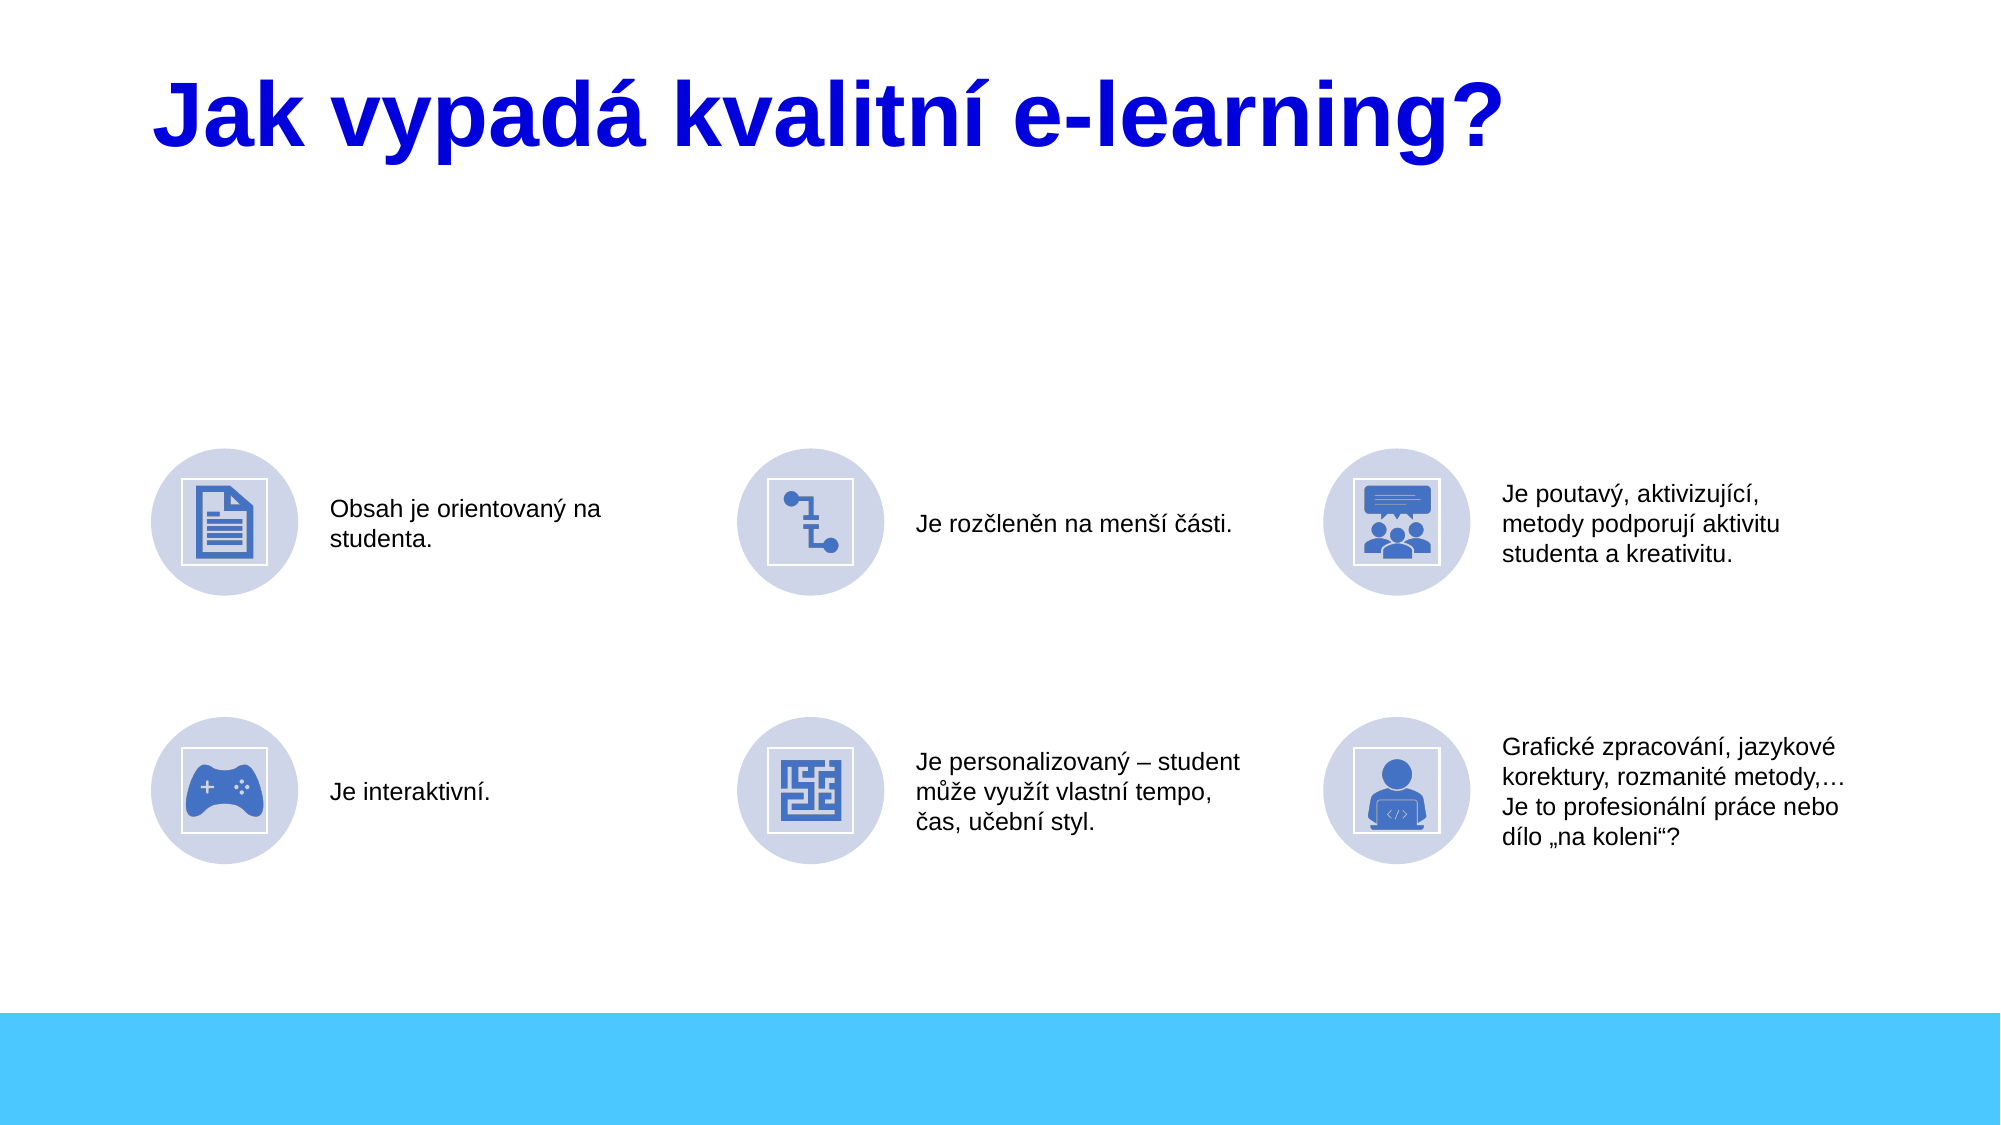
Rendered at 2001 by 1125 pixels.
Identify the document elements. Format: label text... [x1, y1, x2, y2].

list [137, 299, 1863, 1014]
title Jak vypadá kvalitní e-learning? [137, 59, 1863, 176]
